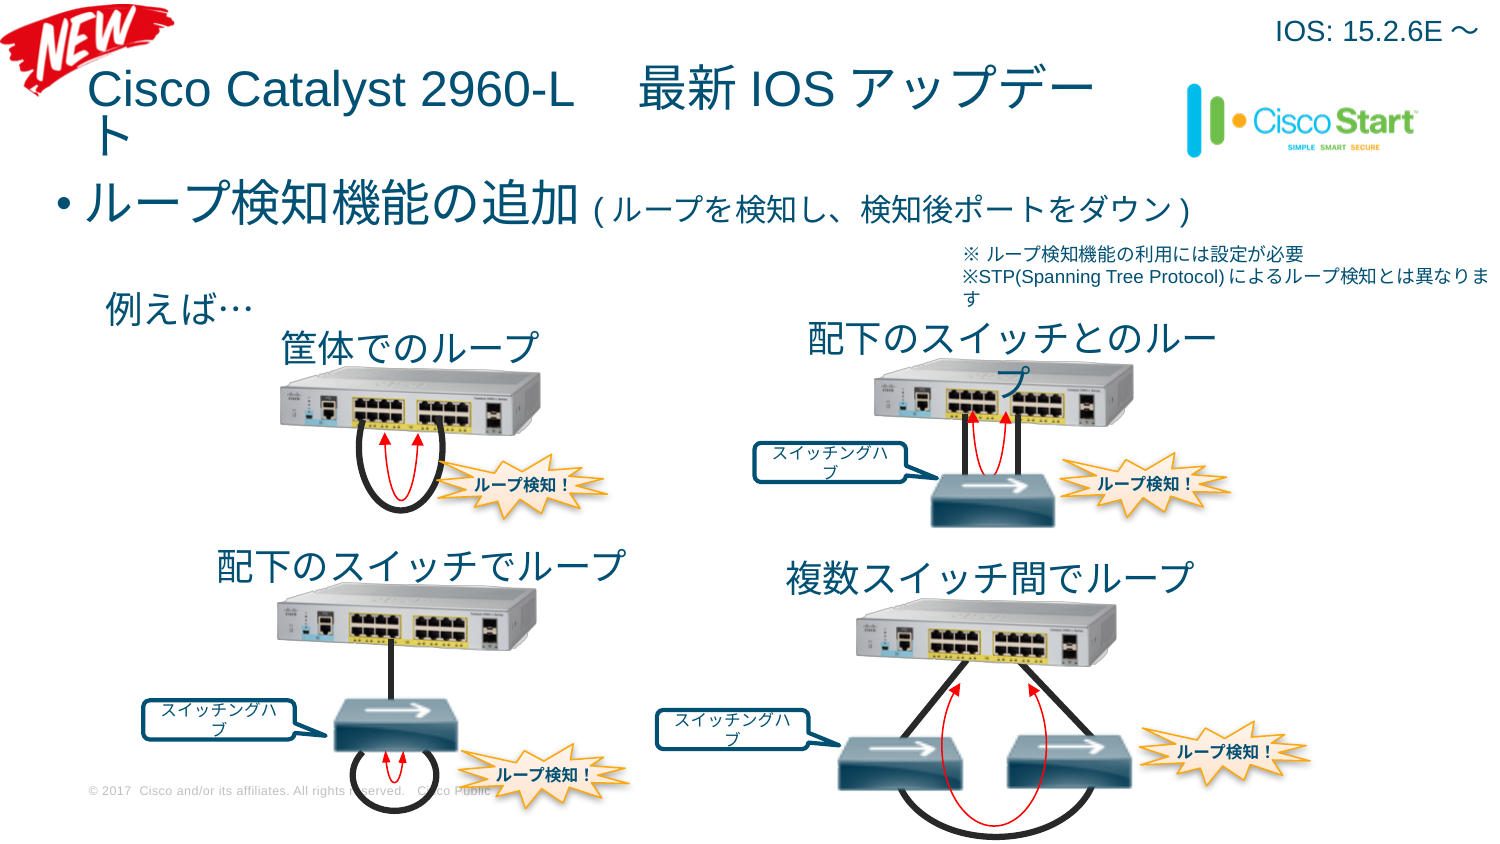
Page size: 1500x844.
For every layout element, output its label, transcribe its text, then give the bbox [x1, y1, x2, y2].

text_box IOS: 15.2.6E〜 [1226, 4, 1495, 55]
picture [166, 83, 176, 97]
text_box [143, 535, 663, 812]
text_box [754, 307, 1243, 570]
text_box [358, 444, 444, 512]
text_box 例えば… [90, 279, 278, 339]
title Cisco Catalyst 2960-L 最新IOSアップデート [71, 55, 1127, 168]
picture [1186, 82, 1421, 160]
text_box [436, 454, 608, 520]
text_box ループ検知機能の追加(ループを検知し、検知後ポートをダウン) [41, 168, 1461, 704]
text_box ※ループ検知機能の利用には設定が必要 ※STP(Spanning Tree Protocol)によるループ検知とは異なります [948, 234, 1500, 318]
text_box [378, 444, 424, 502]
text_box 筐体でのループ [260, 317, 561, 378]
picture [0, 4, 176, 97]
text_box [656, 546, 1311, 838]
picture [280, 366, 541, 436]
